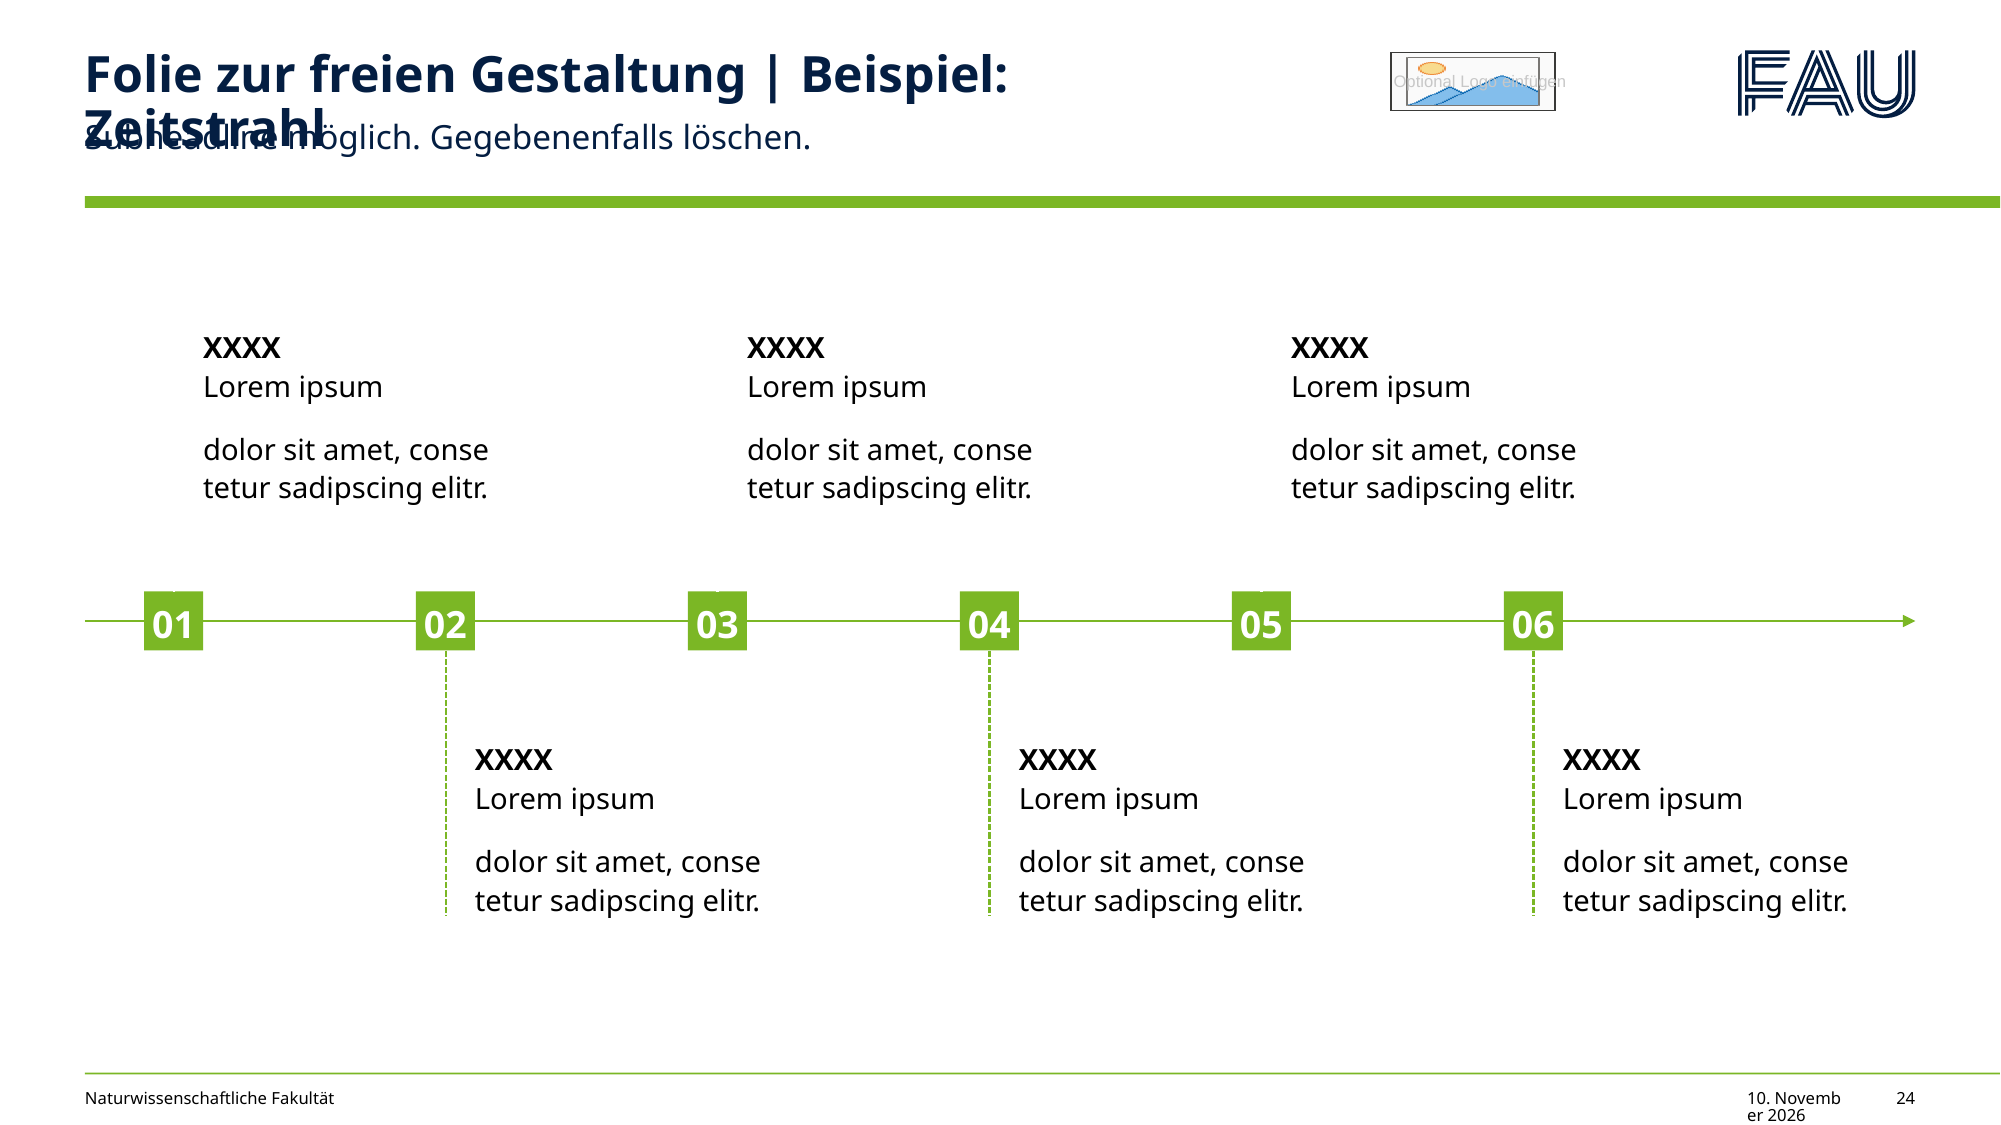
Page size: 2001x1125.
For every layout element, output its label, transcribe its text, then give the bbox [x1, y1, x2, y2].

text_box 02 [415, 590, 476, 620]
footer Naturwissenschaftliche Fakultät [85, 1088, 983, 1109]
text_box 01 [143, 622, 204, 652]
text_box 01 [143, 590, 204, 620]
title Folie zur freien Gestaltung | Beispiel: Zeitstrahl [85, 49, 1208, 104]
text_box XXXX Lorem ipsum dolor sit amet, conse tetur sadipscing elitr. [203, 326, 496, 504]
text_box XXXX Lorem ipsum dolor sit amet, conse tetur sadipscing elitr. [475, 738, 768, 916]
text_box 06 [1503, 622, 1564, 652]
text_box 05 [1231, 590, 1292, 620]
picture [1383, 49, 1562, 113]
slide_number 24 [1894, 1088, 1916, 1109]
text_box 04 [959, 622, 1020, 652]
text_box 03 [687, 622, 748, 652]
text_box XXXX Lorem ipsum dolor sit amet, conse tetur sadipscing elitr. [1562, 738, 1856, 916]
list Subheadline möglich. Gegebenenfalls löschen. [84, 112, 1208, 154]
text_box XXXX Lorem ipsum dolor sit amet, conse tetur sadipscing elitr. [1018, 738, 1312, 916]
text_box 03 [687, 590, 748, 620]
text_box 02 [415, 622, 476, 652]
text_box XXXX Lorem ipsum dolor sit amet, conse tetur sadipscing elitr. [747, 326, 1040, 504]
text_box XXXX Lorem ipsum dolor sit amet, conse tetur sadipscing elitr. [1291, 326, 1584, 504]
text_box 05 [1231, 622, 1292, 652]
text_box 04 [959, 590, 1020, 620]
text_box 06 [1503, 590, 1564, 620]
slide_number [1747, 1088, 1849, 1109]
